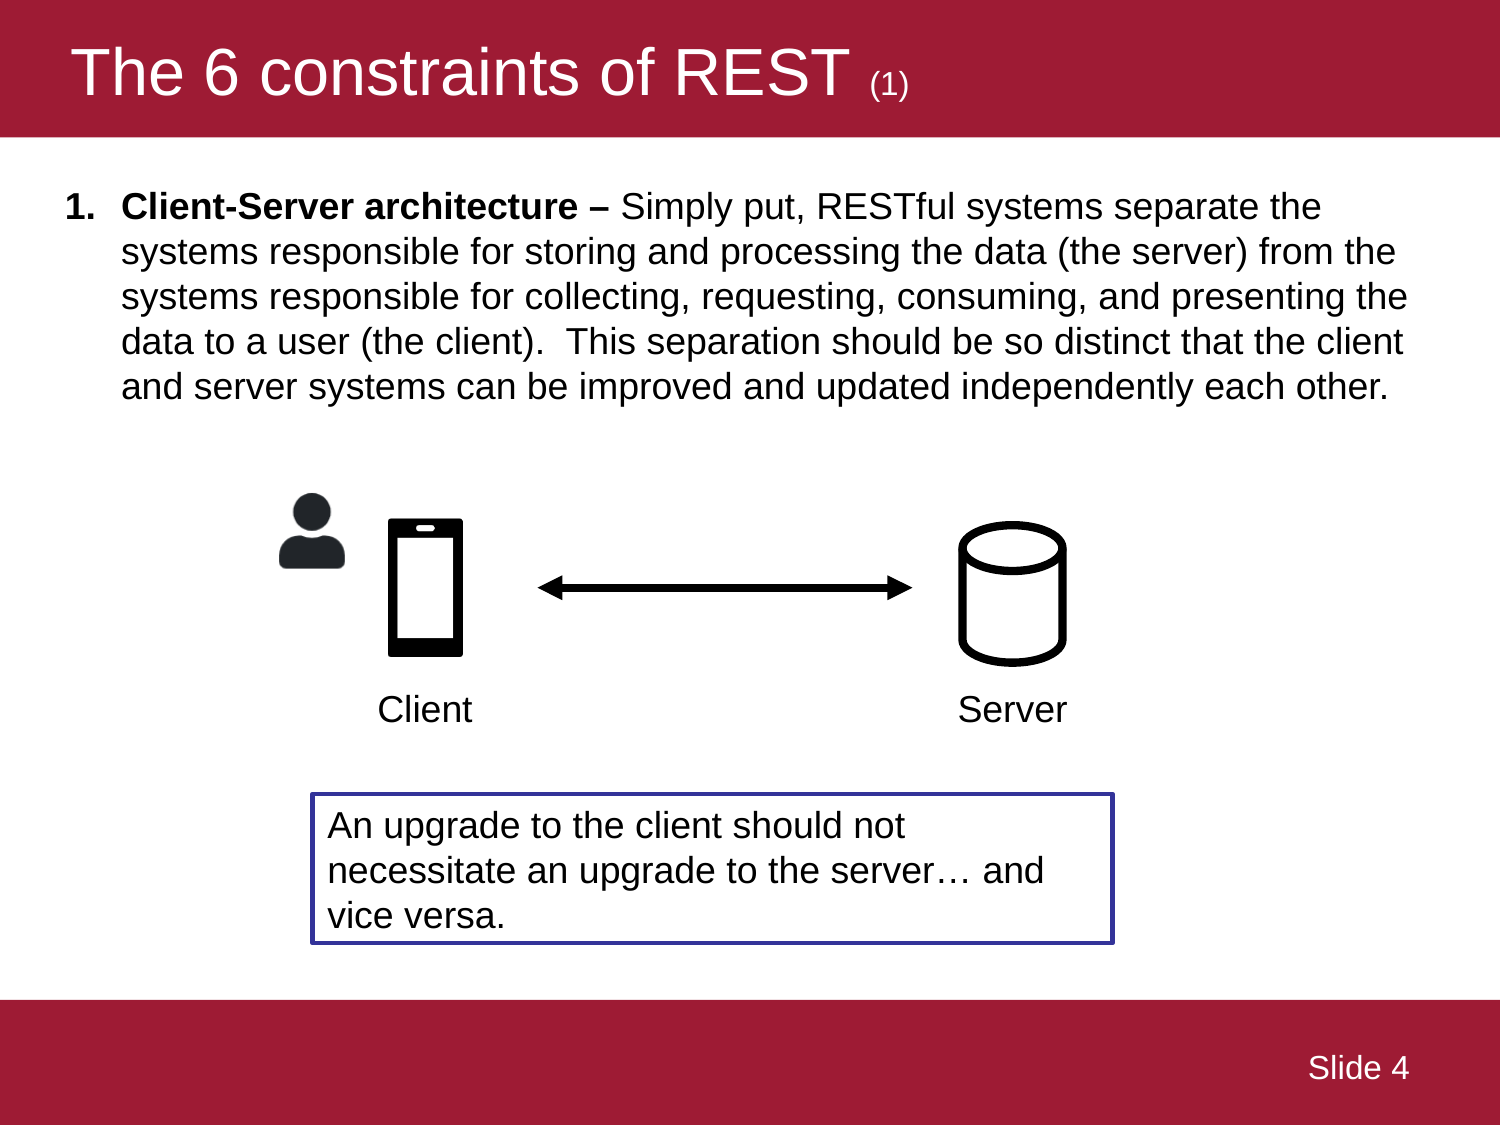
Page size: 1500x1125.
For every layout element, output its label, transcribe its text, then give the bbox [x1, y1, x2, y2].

text_box [960, 523, 1065, 665]
text_box An upgrade to the client should not necessitate an upgrade to the server… and vice versa. [310, 792, 1115, 945]
text_box Client-Server architecture – Simply put, RESTful systems separate the systems responsible for storing and processing the data (the server) from the systems responsible for collecting, requesting, consuming, and presenting the data to a user (the client). This separation should be so distinct that the client and server systems can be improved and updated independently each other. [50, 174, 1450, 460]
slide_number Slide 4 [1074, 1038, 1426, 1089]
title The 6 constraints of REST (1) [0, 0, 1500, 138]
text_box Client [324, 677, 525, 738]
text_box Server [912, 677, 1113, 738]
picture [251, 472, 501, 663]
